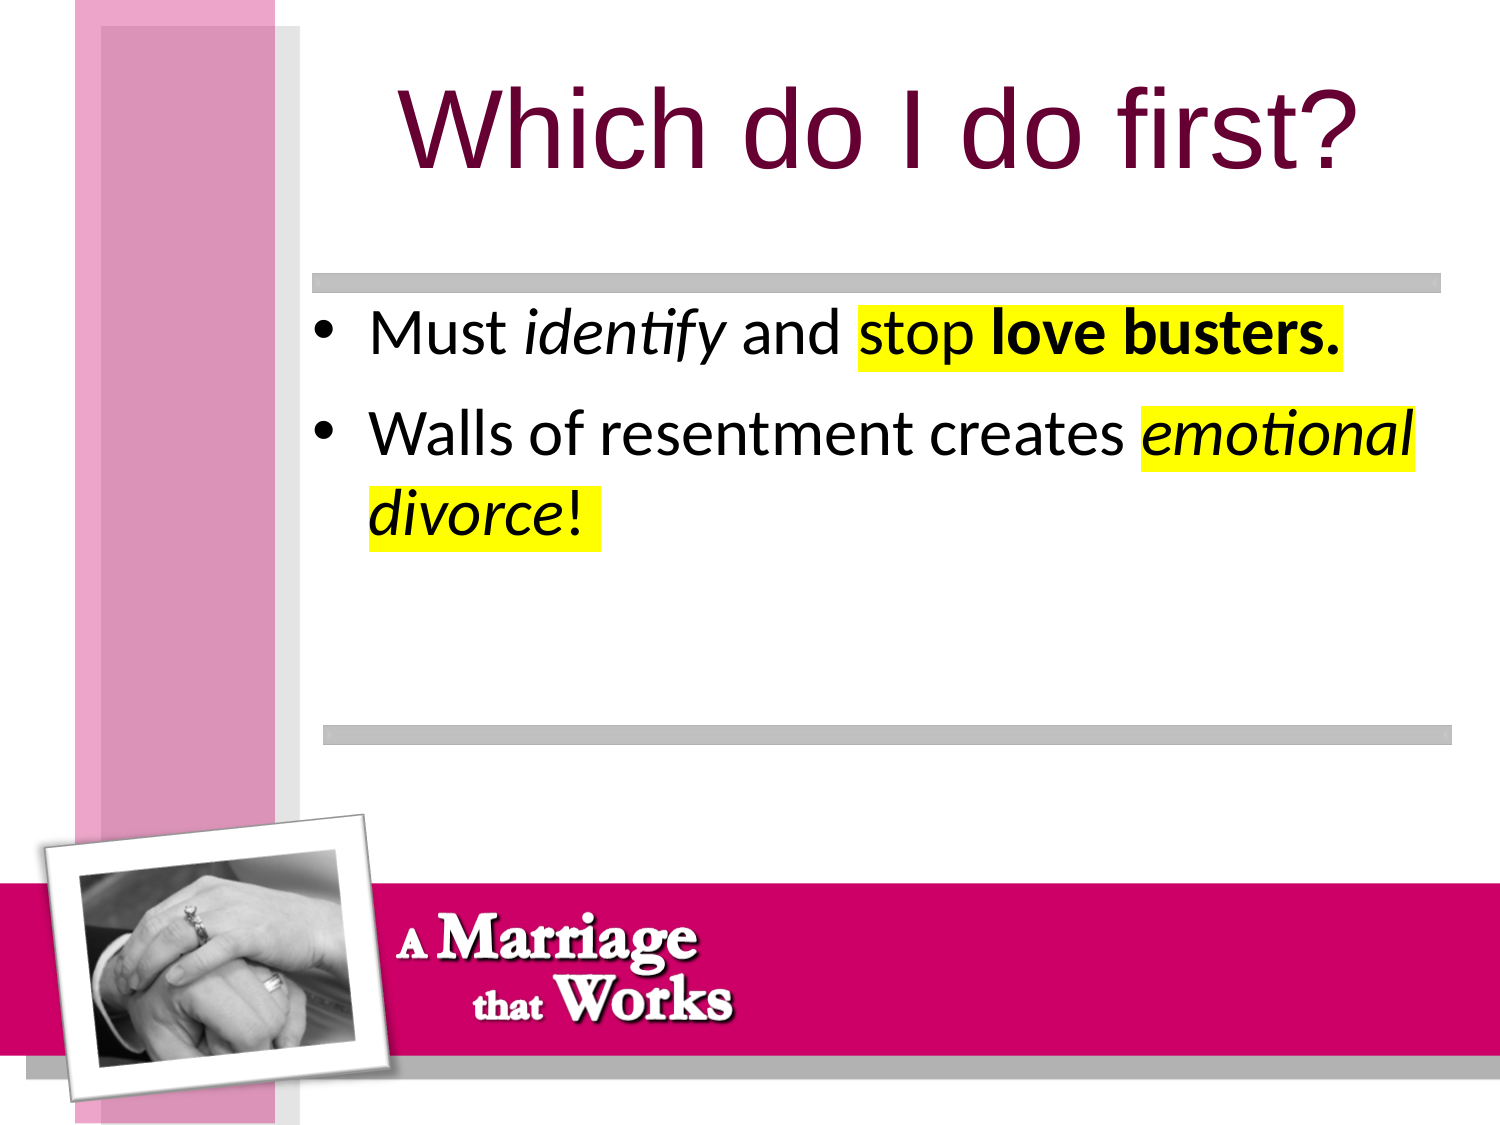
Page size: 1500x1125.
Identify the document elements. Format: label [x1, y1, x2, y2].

picture [370, 873, 798, 1048]
text_box [310, 271, 1443, 295]
text_box [321, 723, 1454, 747]
text_box [0, 0, 1500, 1125]
